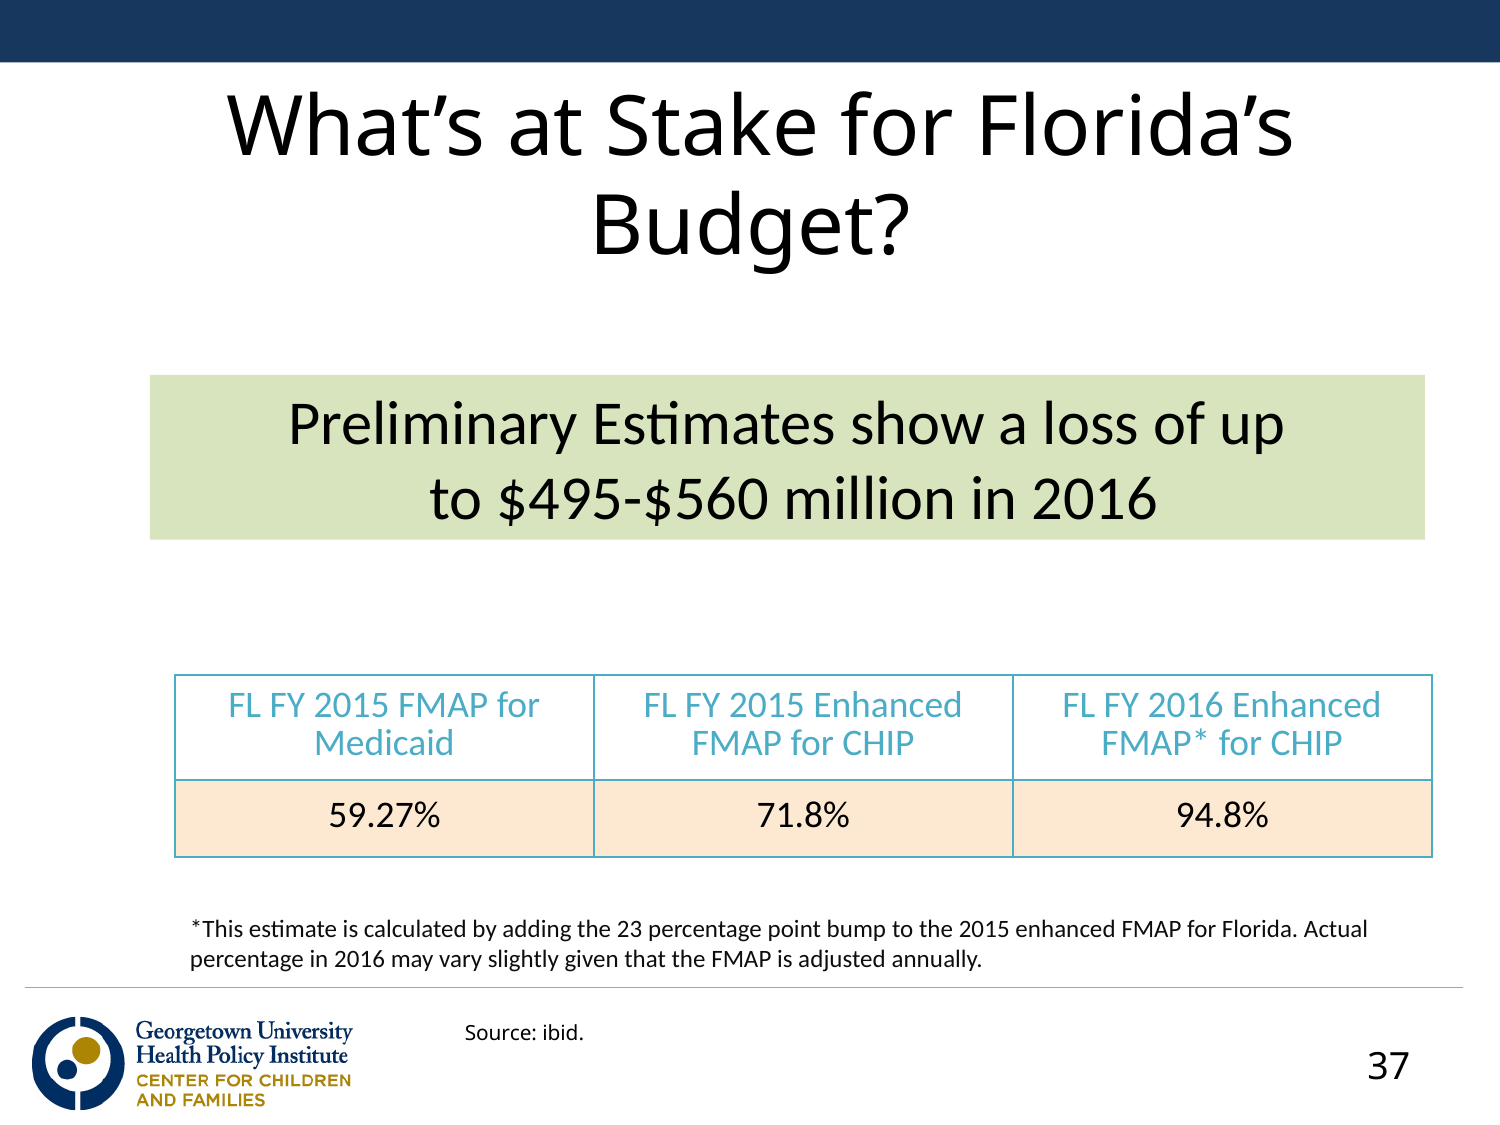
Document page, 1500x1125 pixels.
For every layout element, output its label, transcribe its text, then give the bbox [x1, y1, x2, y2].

text_box *This estimate is calculated by adding the 23 percentage point bump to the 2015 enhanced FMAP for Florida. Actual percentage in 2016 may vary slightly given that the FMAP is adjusted annually. [174, 912, 1452, 973]
text_box Preliminary Estimates show a loss of up to $495-$560 million in 2016 [149, 374, 1425, 540]
table_header FL FY 2015 Enhanced FMAP for CHIP [595, 676, 1012, 779]
table_header FL FY 2016 Enhanced FMAP* for CHIP [1014, 676, 1431, 779]
table_cell 59.27% [176, 781, 593, 856]
table_cell 71.8% [595, 781, 1012, 856]
text_box What’s at Stake for Florida’s Budget? [99, 87, 1423, 256]
picture [3, 1003, 375, 1125]
slide_number 37 [1074, 1034, 1425, 1095]
table_header FL FY 2015 FMAP for Medicaid [176, 676, 593, 779]
text_box Source: ibid. [450, 1012, 1000, 1053]
table_cell 94.8% [1014, 781, 1431, 856]
